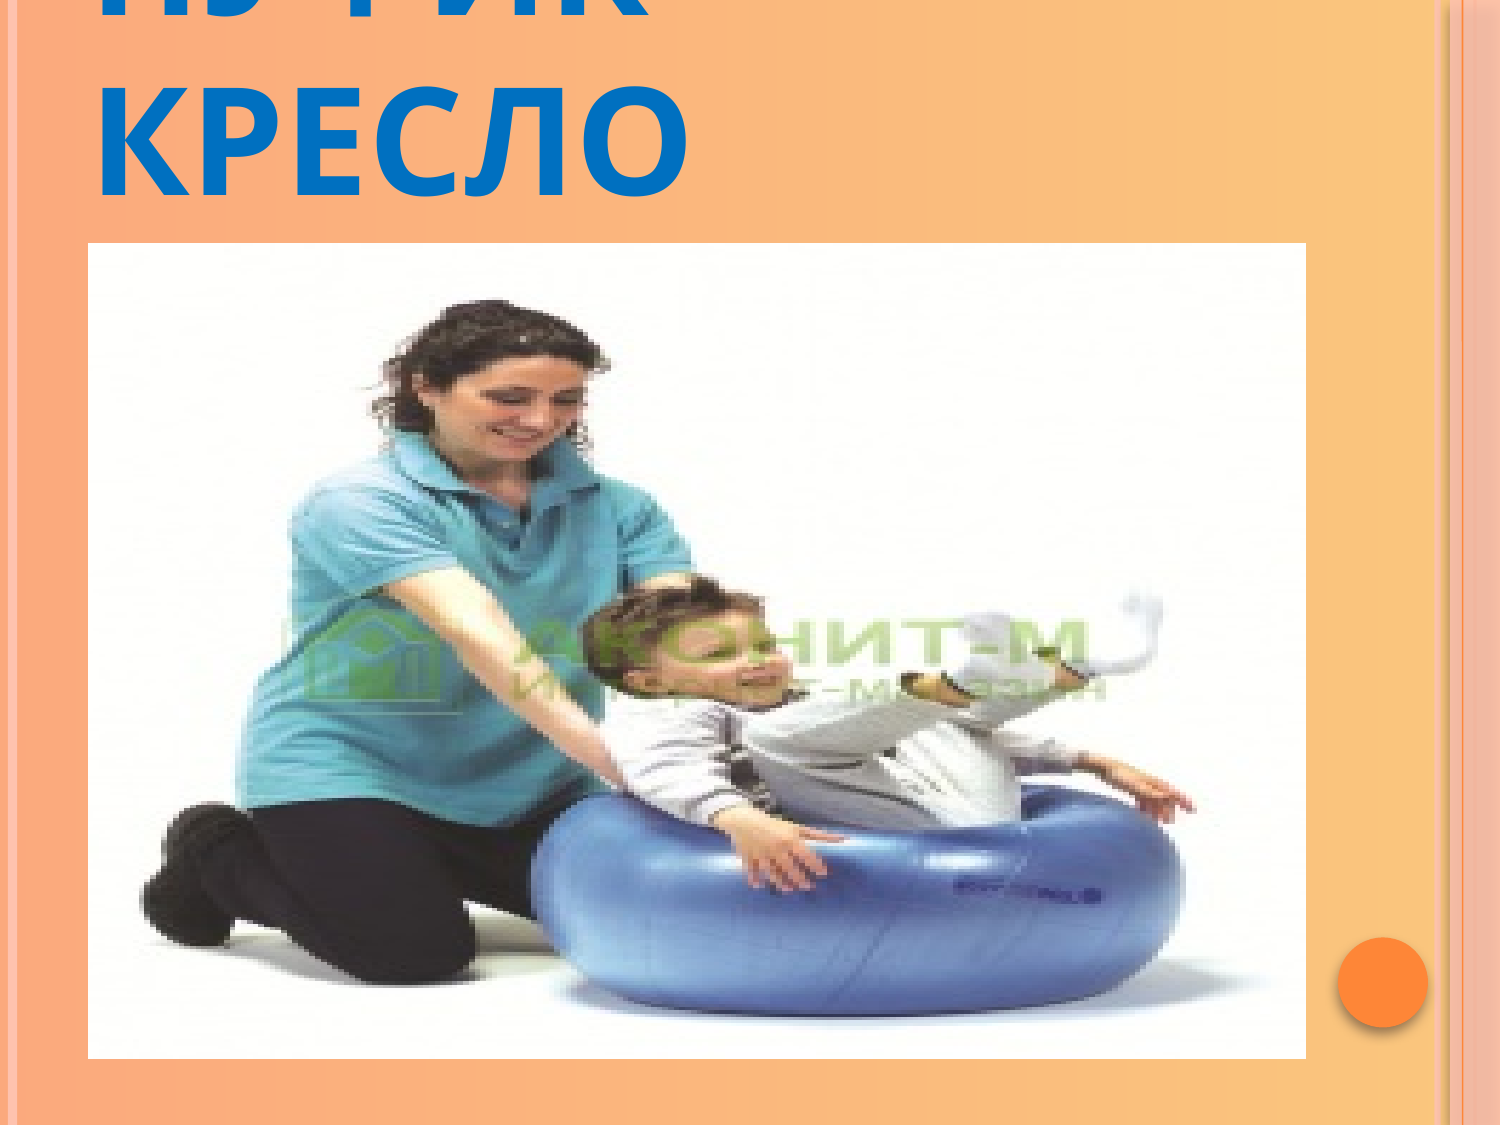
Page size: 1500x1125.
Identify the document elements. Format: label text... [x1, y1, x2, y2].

picture [88, 243, 1306, 1059]
title Пуфик - кресло [75, 45, 1300, 233]
